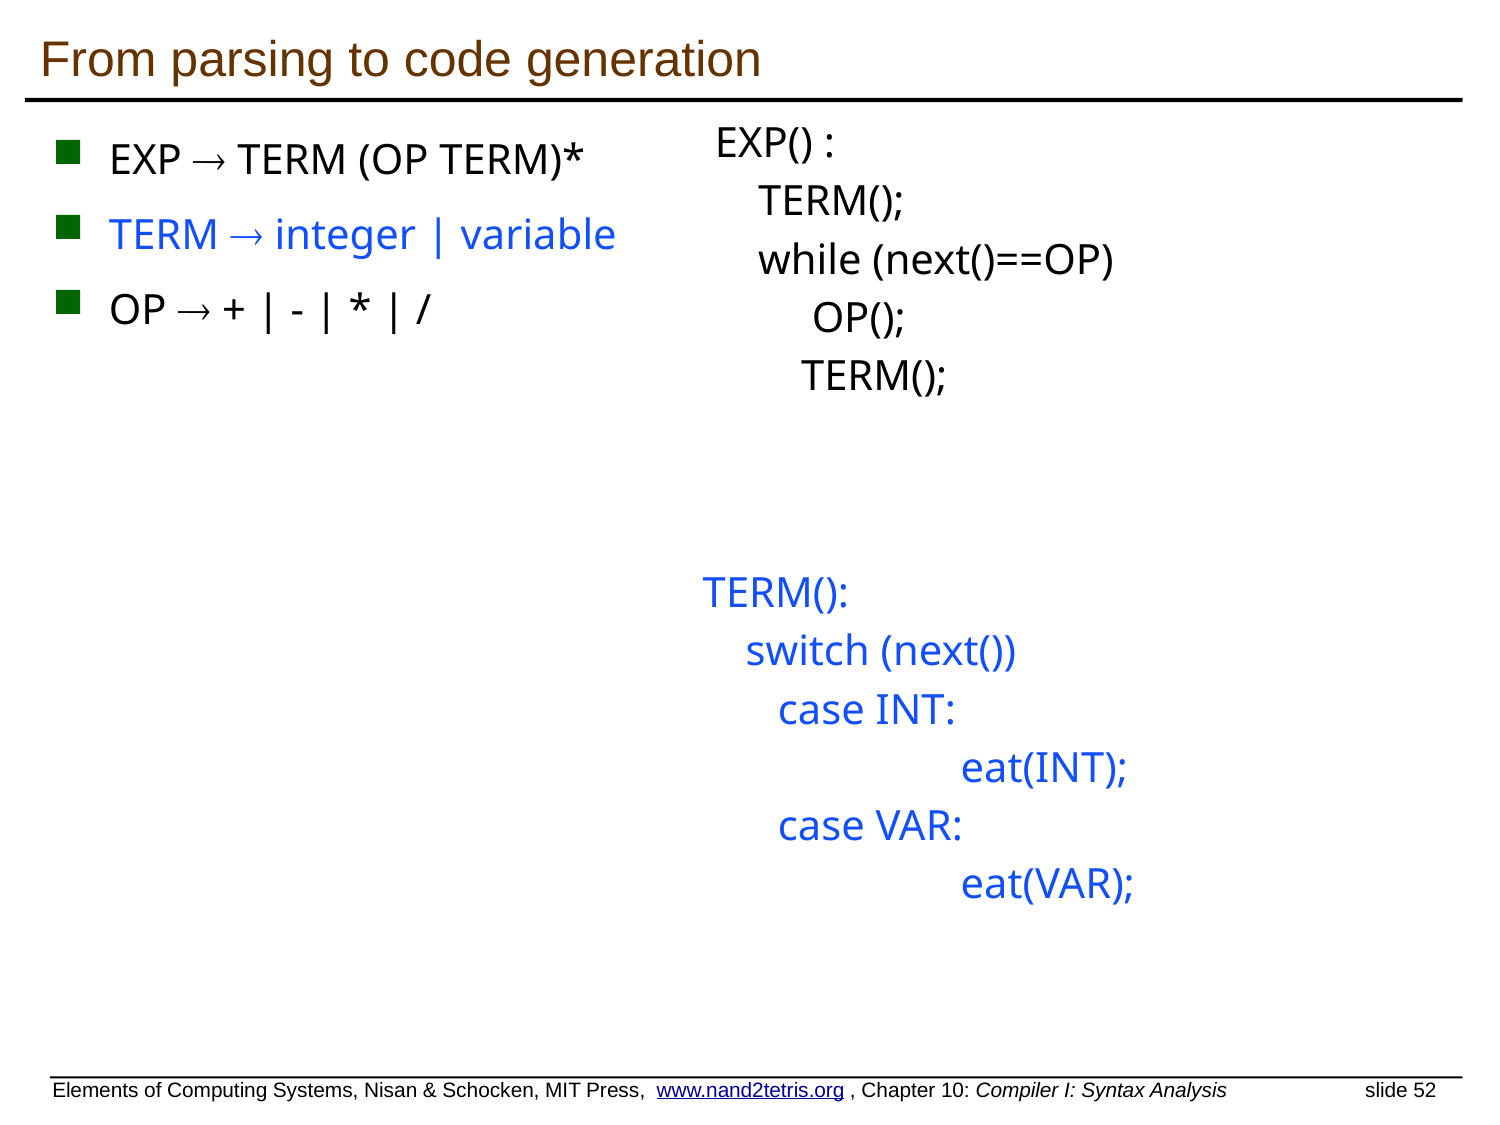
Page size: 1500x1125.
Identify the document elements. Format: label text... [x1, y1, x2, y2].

text_box TERM(): switch (next()) case INT: eat(INT); case VAR: eat(VAR); [687, 574, 1475, 1013]
list EXP  TERM (OP TERM)* TERM  integer | variable OP  + | - | * | / [37, 125, 675, 363]
title From parsing to code generation [24, 12, 1463, 100]
text_box EXP() : TERM(); while (next()==OP) OP(); TERM(); [699, 124, 1400, 500]
